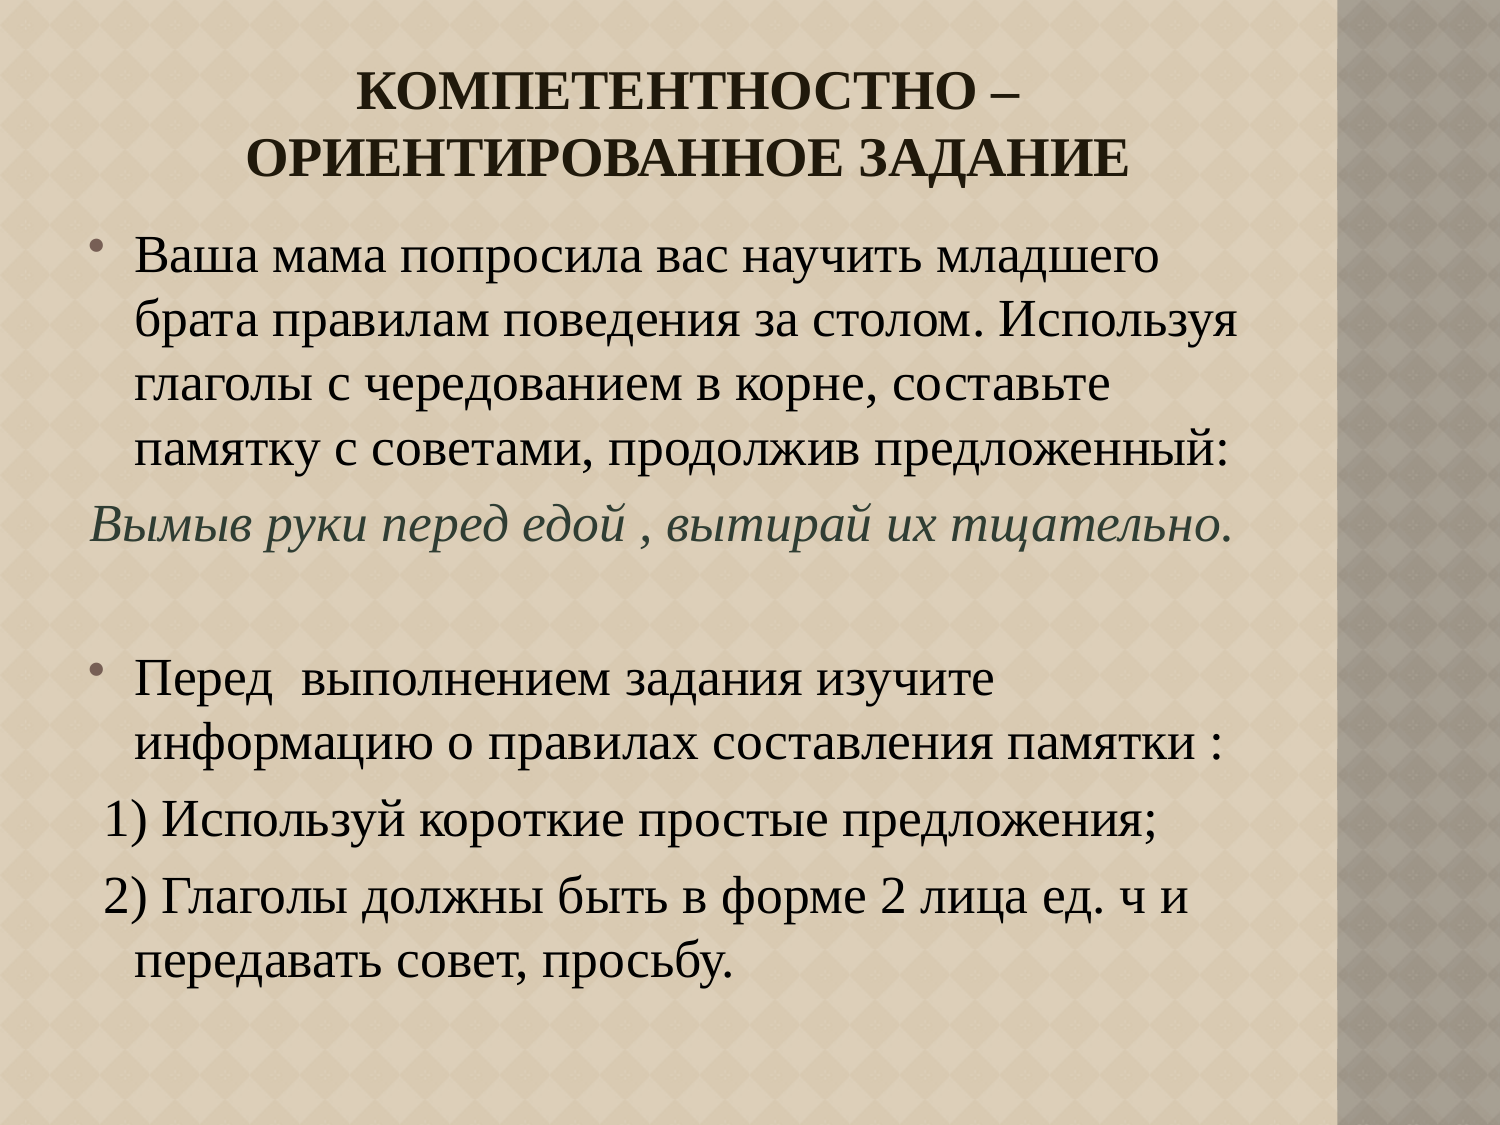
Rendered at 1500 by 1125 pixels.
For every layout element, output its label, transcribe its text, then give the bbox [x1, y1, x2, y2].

list Ваша мама попросила вас научить младшего брата правилам поведения за столом. Используя глаголы с чередованием в корне, составьте памятку с советами, продолжив предложенный: Вымыв руки перед едой , вытирай их тщательно. Перед выполнением задания изучите информацию о правилах составления памятки : 1) Используй короткие простые предложения; 2) Глаголы должны быть в форме 2 лица ед. ч и передавать совет, просьбу. [75, 210, 1263, 1059]
title Компетентностно – ориентированное задание [75, 52, 1301, 188]
